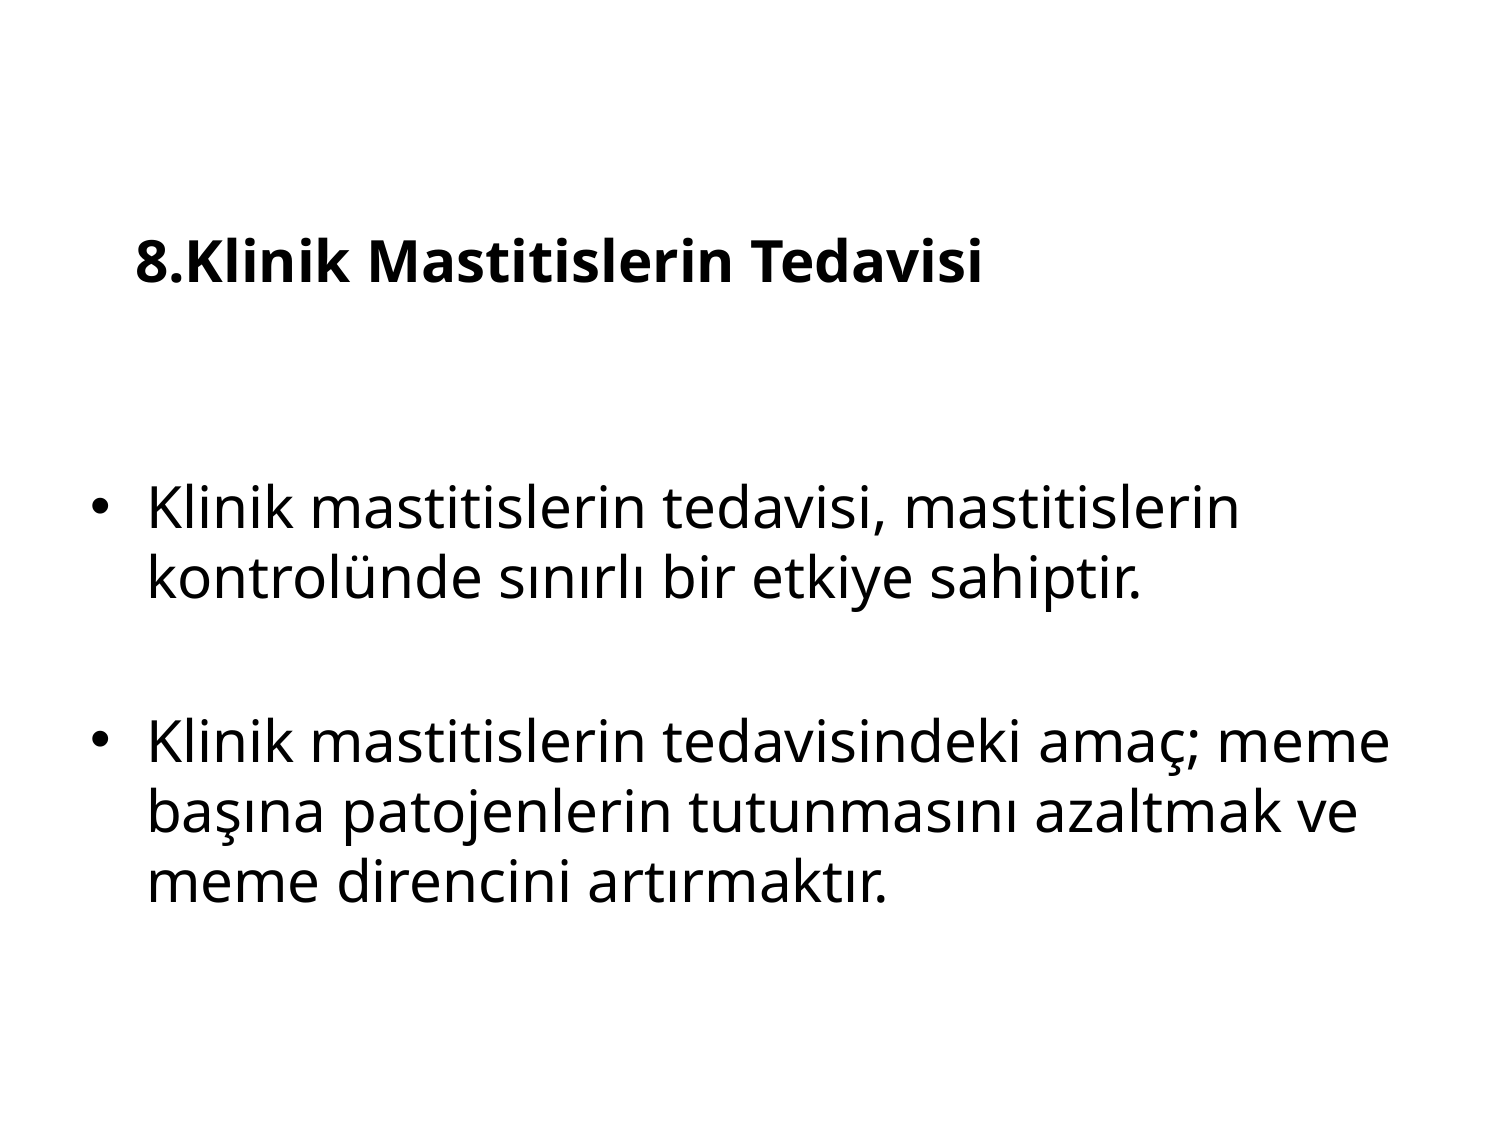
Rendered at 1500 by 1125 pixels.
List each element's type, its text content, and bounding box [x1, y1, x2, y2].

list 8.Klinik Mastitislerin Tedavisi Klinik mastitislerin tedavisi, mastitislerin kontrolünde sınırlı bir etkiye sahiptir. Klinik mastitislerin tedavisindeki amaç; meme başına patojenlerin tutunmasını azaltmak ve meme direncini artırmaktır. [75, 208, 1425, 951]
